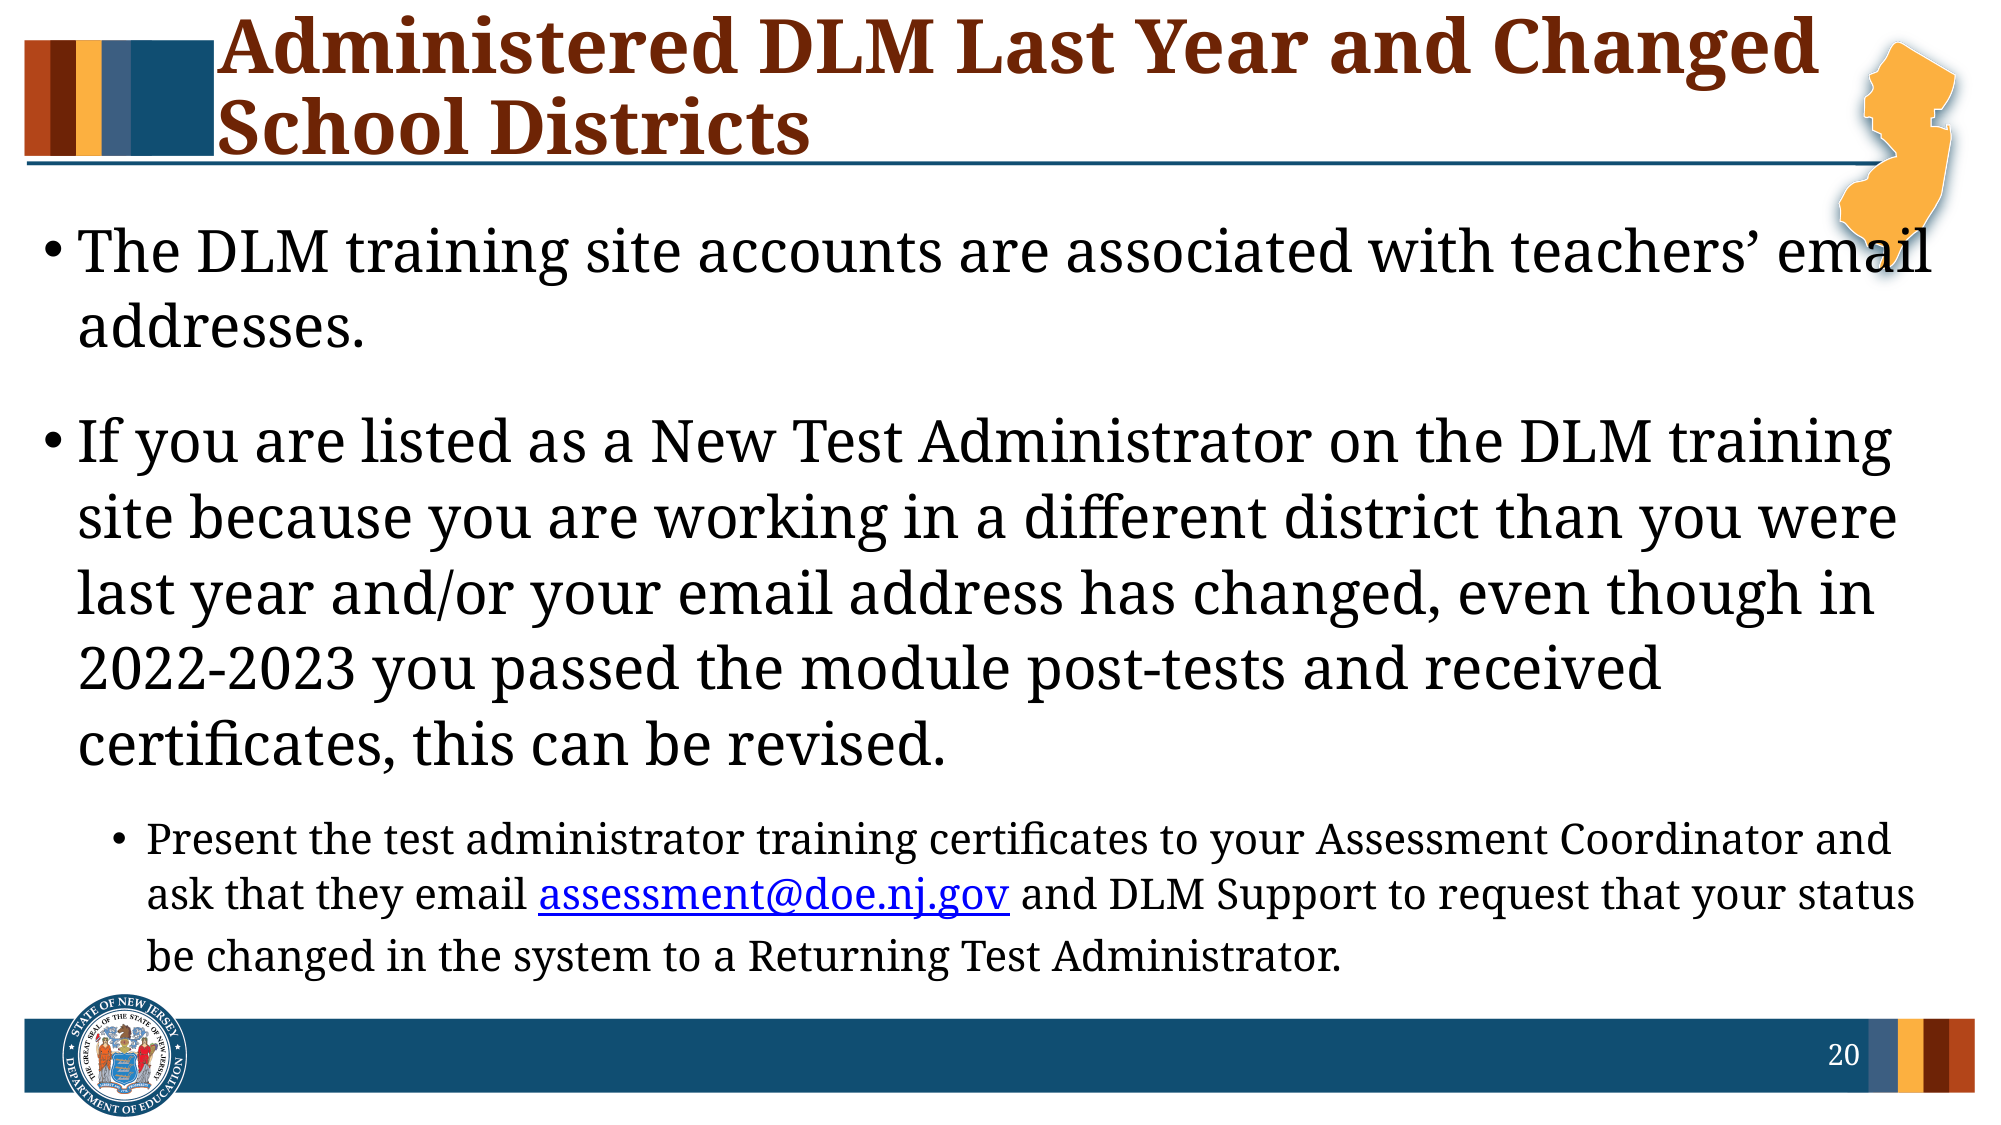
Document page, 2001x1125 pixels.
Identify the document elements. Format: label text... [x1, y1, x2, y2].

picture [24, 992, 1975, 1119]
slide_number 20 [1425, 1026, 1876, 1087]
picture [24, 26, 1976, 295]
title Administered DLM Last Year and Changed School Districts [202, 28, 1860, 152]
list The DLM training site accounts are associated with teachers’ email addresses. If you are listed as a New Test Administrator on the DLM training site because you are working in a different district than you were last year and/or your email address has changed, even though in 2022-2023 you passed the module post-tests and received certificates, this can be revised. Present the test administrator training certificates to your Assessment Coordinator and ask that they email assessment@doe.nj.gov and DLM Support to request that your status be changed in the system to a Returning Test Administrator. [28, 200, 1972, 989]
